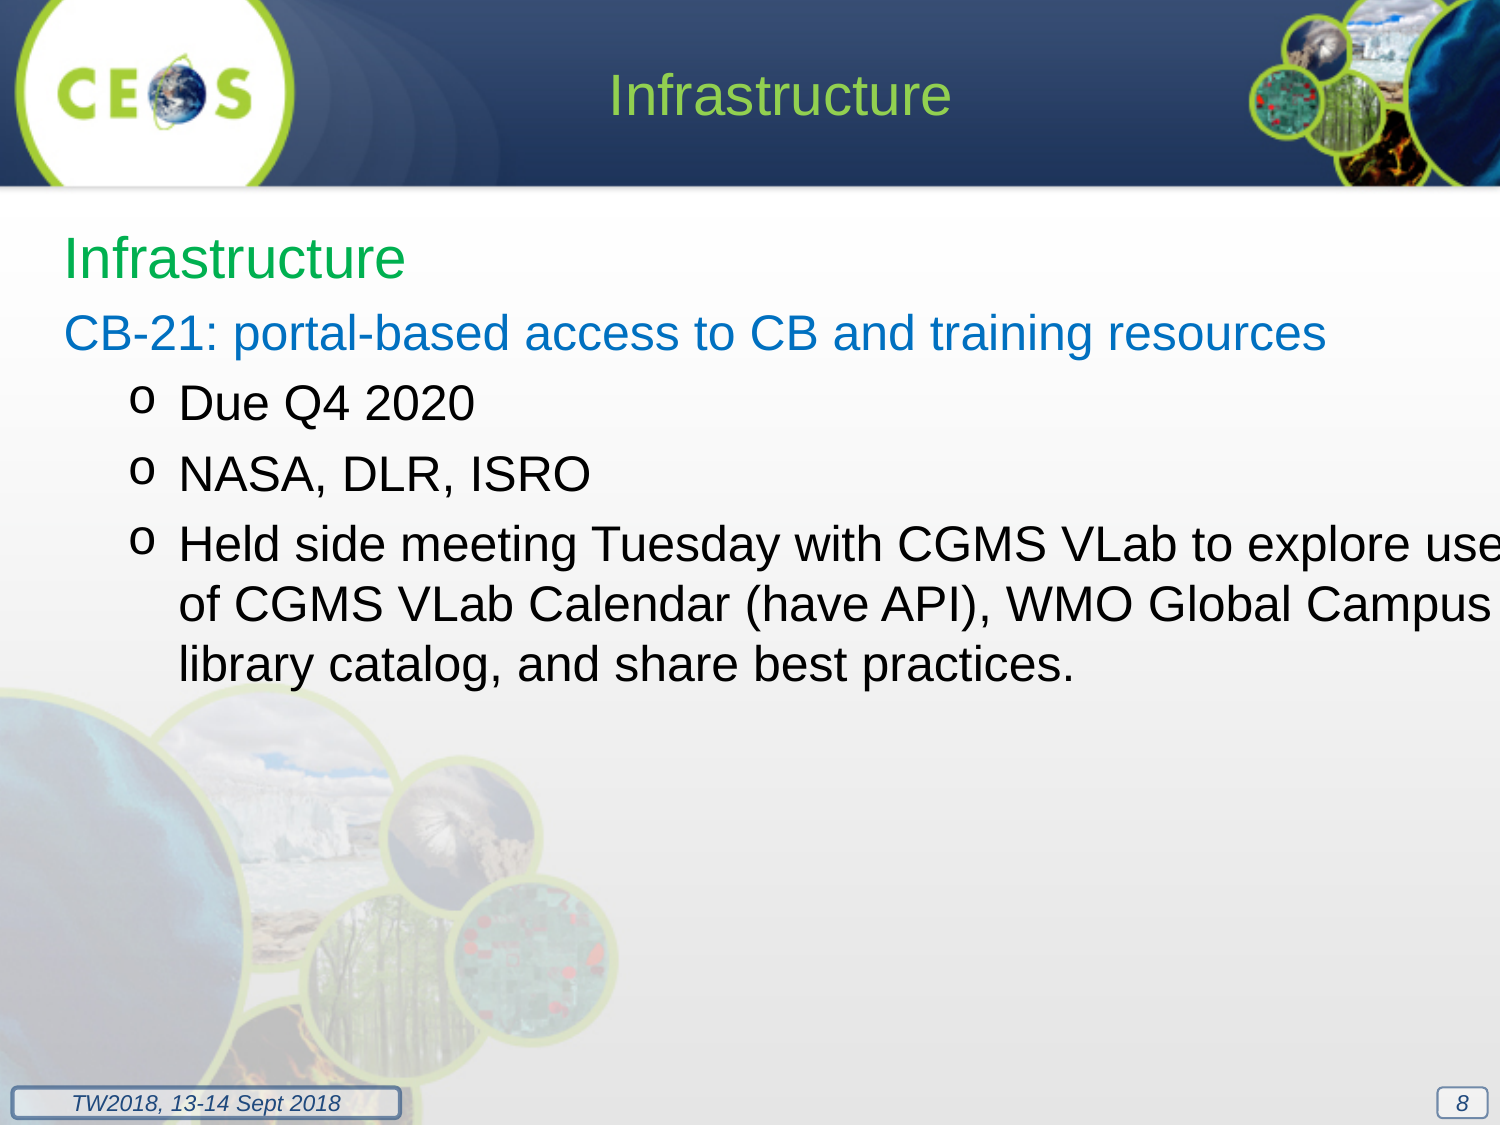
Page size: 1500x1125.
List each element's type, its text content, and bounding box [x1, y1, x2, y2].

list Infrastructure [287, 50, 1275, 138]
list Infrastructure CB-21: portal-based access to CB and training resources Due Q4 2020 NASA, DLR, ISRO Held side meeting Tuesday with CGMS VLab to explore use of CGMS VLab Calendar (have API), WMO Global Campus library catalog, and share best practices. [37, 212, 1500, 1125]
picture [0, 0, 1500, 1125]
